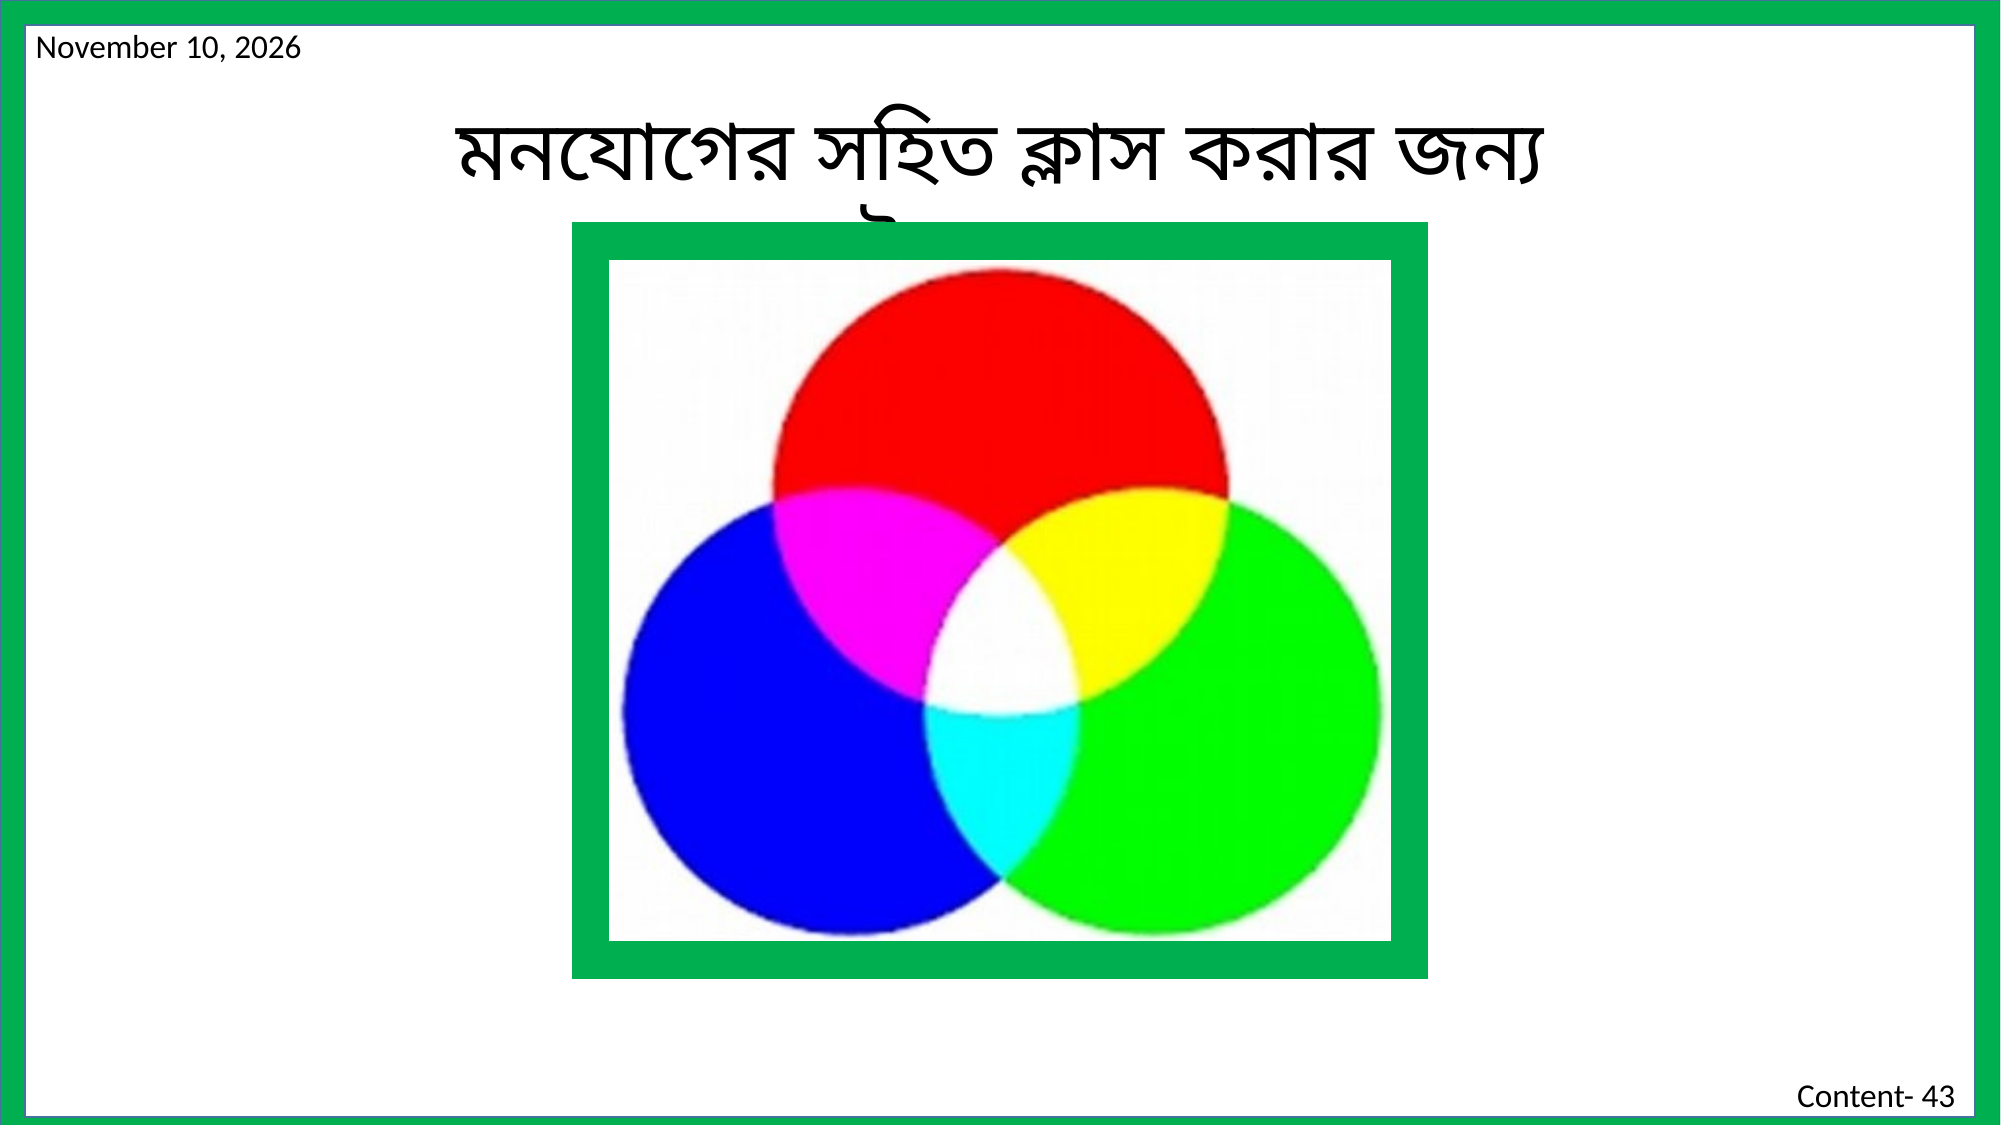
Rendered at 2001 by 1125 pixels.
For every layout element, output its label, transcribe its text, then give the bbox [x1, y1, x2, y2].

picture [609, 259, 1391, 942]
text_box মনযোগের সহিত ক্লাস করার জন্য সবাইকে ধন্যবাদ [344, 89, 1656, 305]
